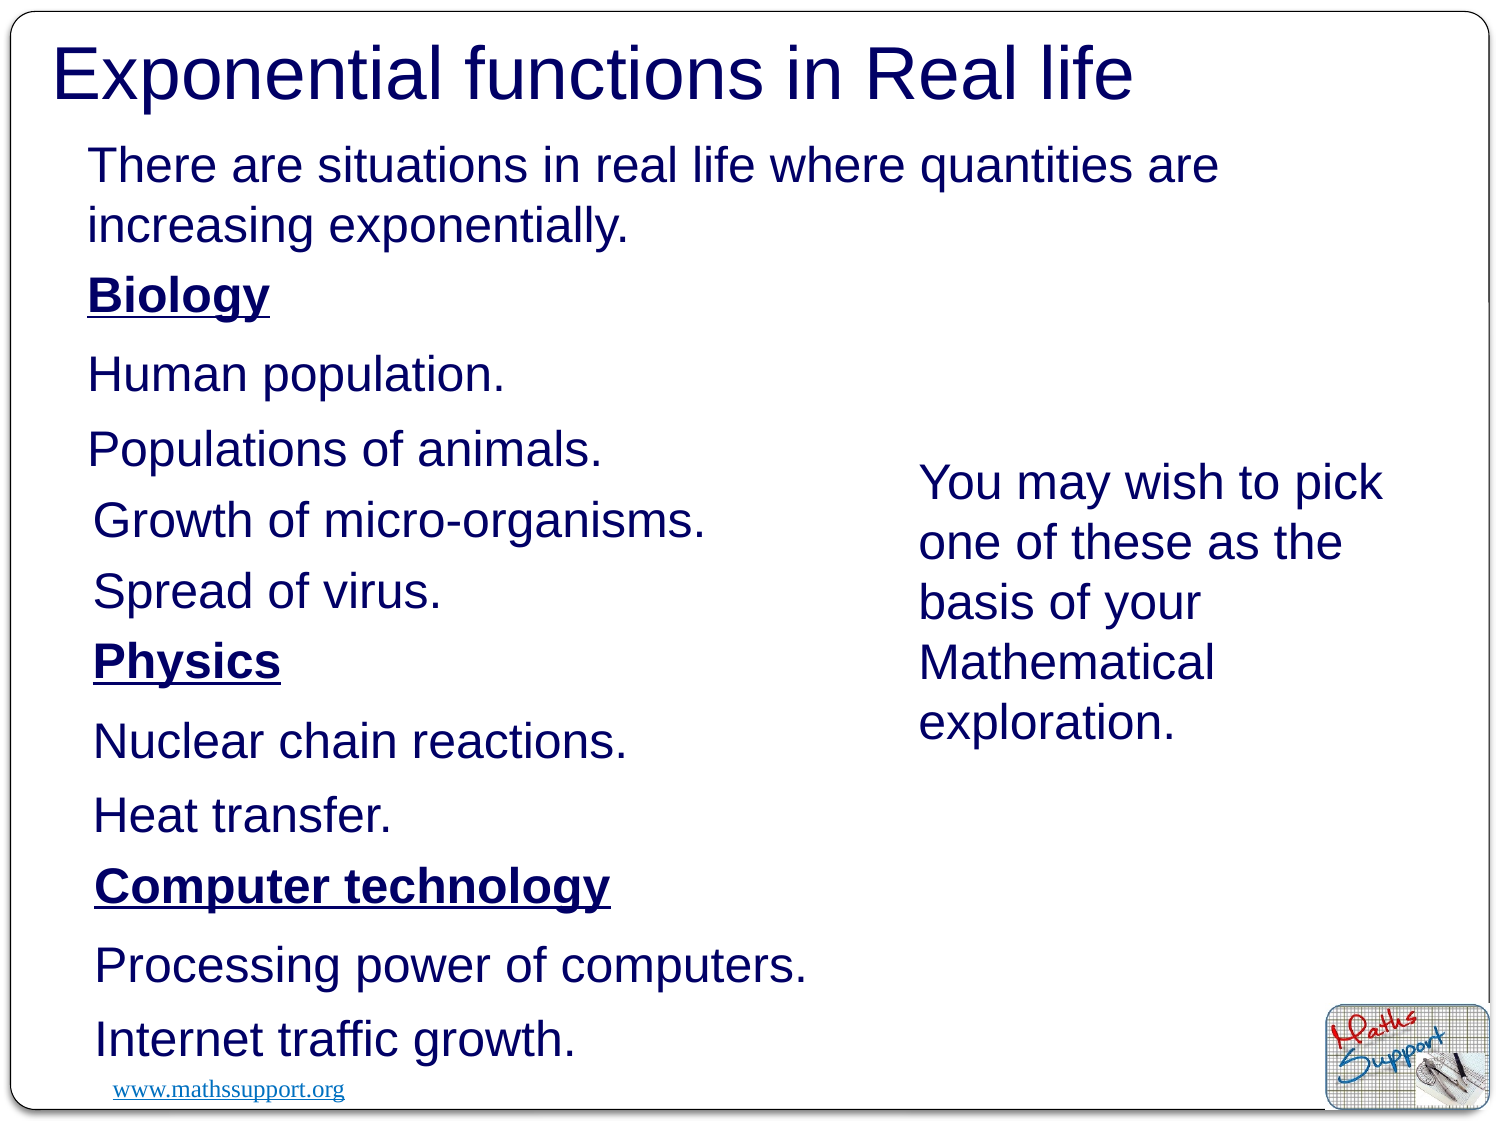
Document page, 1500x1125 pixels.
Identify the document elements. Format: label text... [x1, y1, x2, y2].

text_box Internet traffic growth. [79, 999, 762, 1075]
picture [1325, 1003, 1490, 1110]
text_box You may wish to pick one of these as the basis of your Mathematical exploration. [903, 441, 1431, 757]
text_box Populations of animals. [72, 408, 755, 484]
text_box Growth of micro-organisms. [78, 479, 761, 550]
text_box Heat transfer. [78, 775, 761, 850]
text_box Processing power of computers. [79, 925, 1117, 1000]
text_box Computer technology [79, 845, 644, 921]
text_box [93, 1074, 376, 1109]
text_box [1324, 1004, 1488, 1106]
text_box Nuclear chain reactions. [78, 700, 761, 775]
text_box Exponential functions in Real life [37, 17, 1465, 122]
text_box Biology [72, 255, 414, 330]
text_box Spread of virus. [78, 550, 761, 626]
text_box There are situations in real life where quantities are increasing exponentially. [72, 125, 1465, 261]
text_box Human population. [72, 334, 755, 408]
text_box Physics [77, 621, 419, 697]
